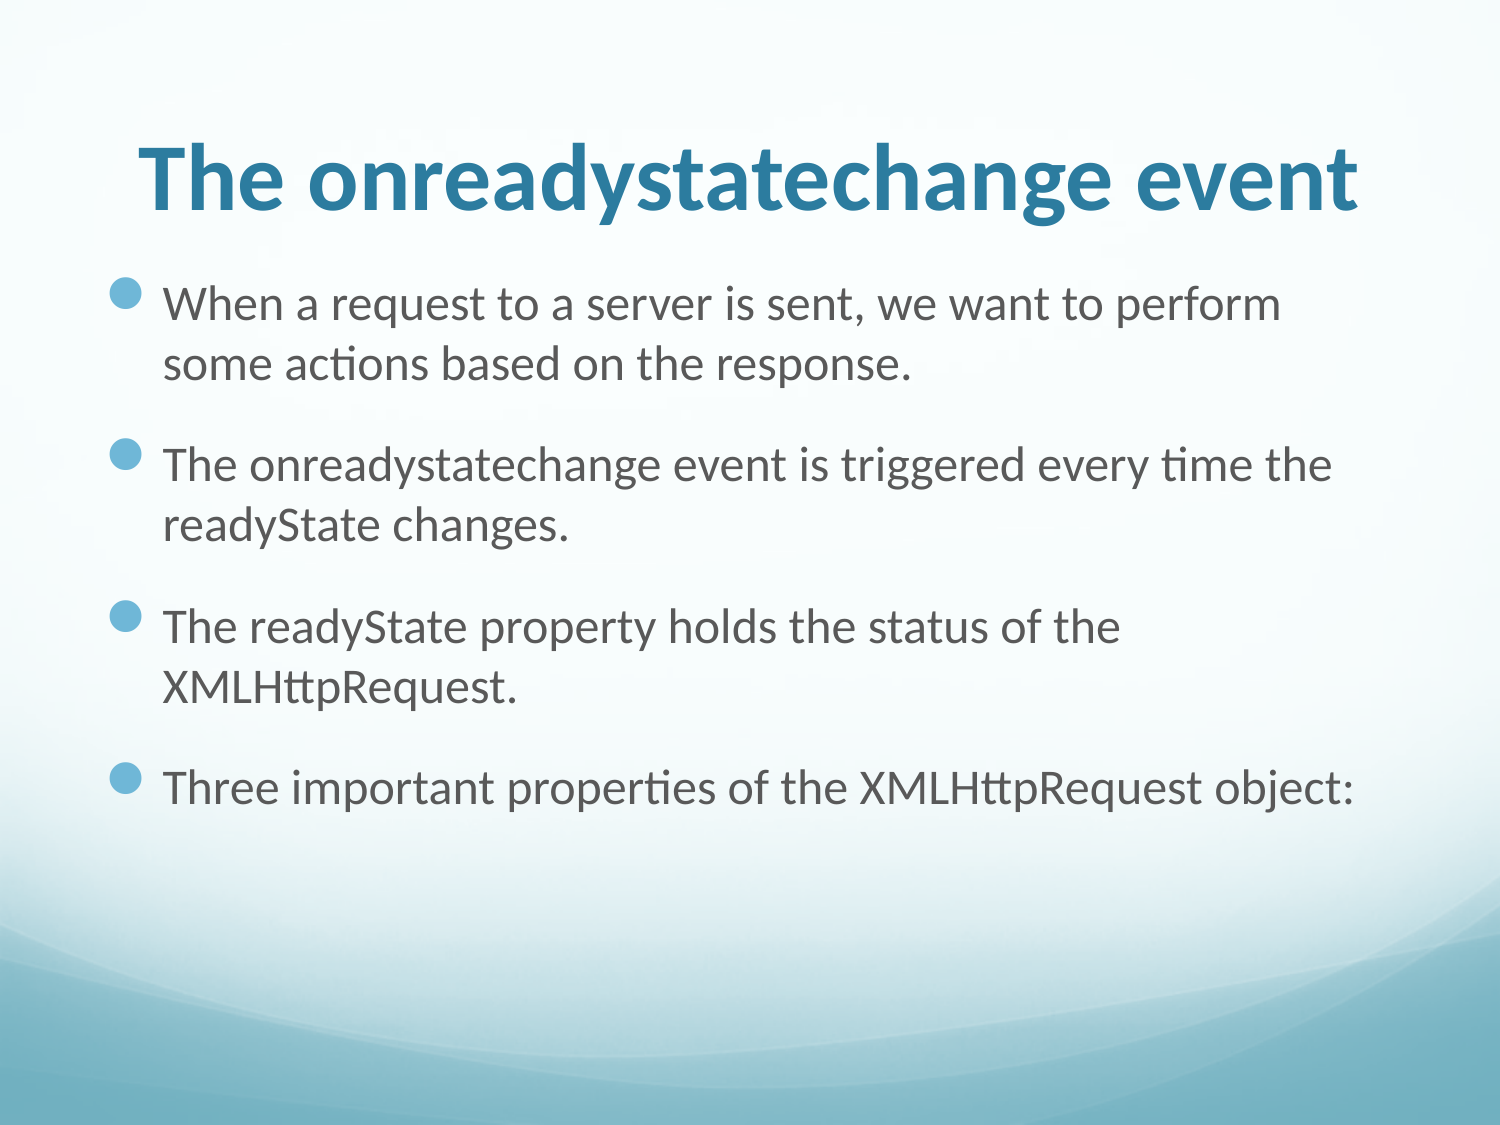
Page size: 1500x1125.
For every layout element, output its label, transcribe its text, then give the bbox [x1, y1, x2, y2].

title The onreadystatechange event [90, 17, 1410, 237]
list When a request to a server is sent, we want to perform some actions based on the response. The onreadystatechange event is triggered every time the readyState changes. The readyState property holds the status of the XMLHttpRequest. Three important properties of the XMLHttpRequest object: [90, 262, 1410, 975]
